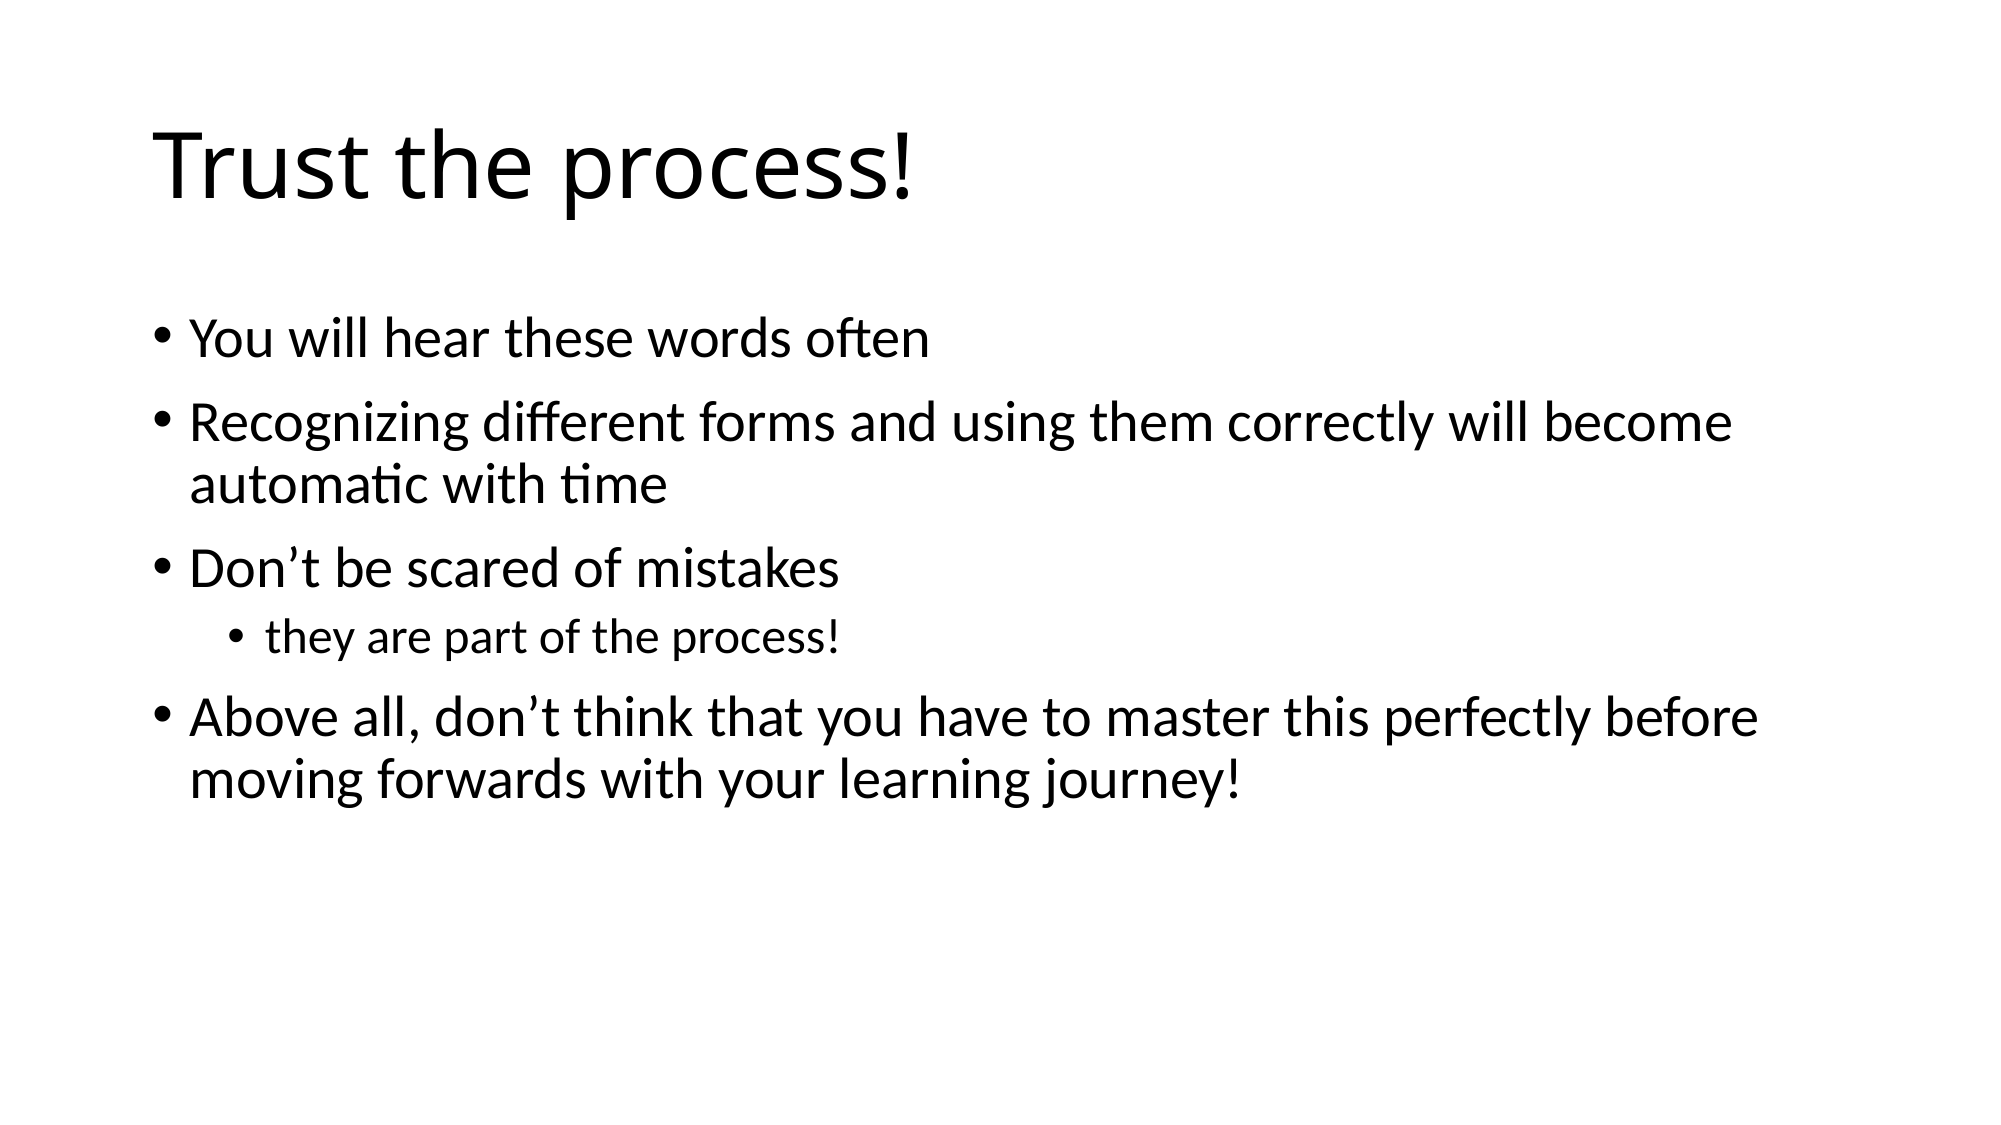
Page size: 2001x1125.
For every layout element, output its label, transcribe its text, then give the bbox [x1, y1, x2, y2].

title Trust the process! [137, 59, 1863, 278]
list You will hear these words often Recognizing different forms and using them correctly will become automatic with time Don’t be scared of mistakes they are part of the process! Above all, don’t think that you have to master this perfectly before moving forwards with your learning journey! [137, 299, 1863, 1014]
